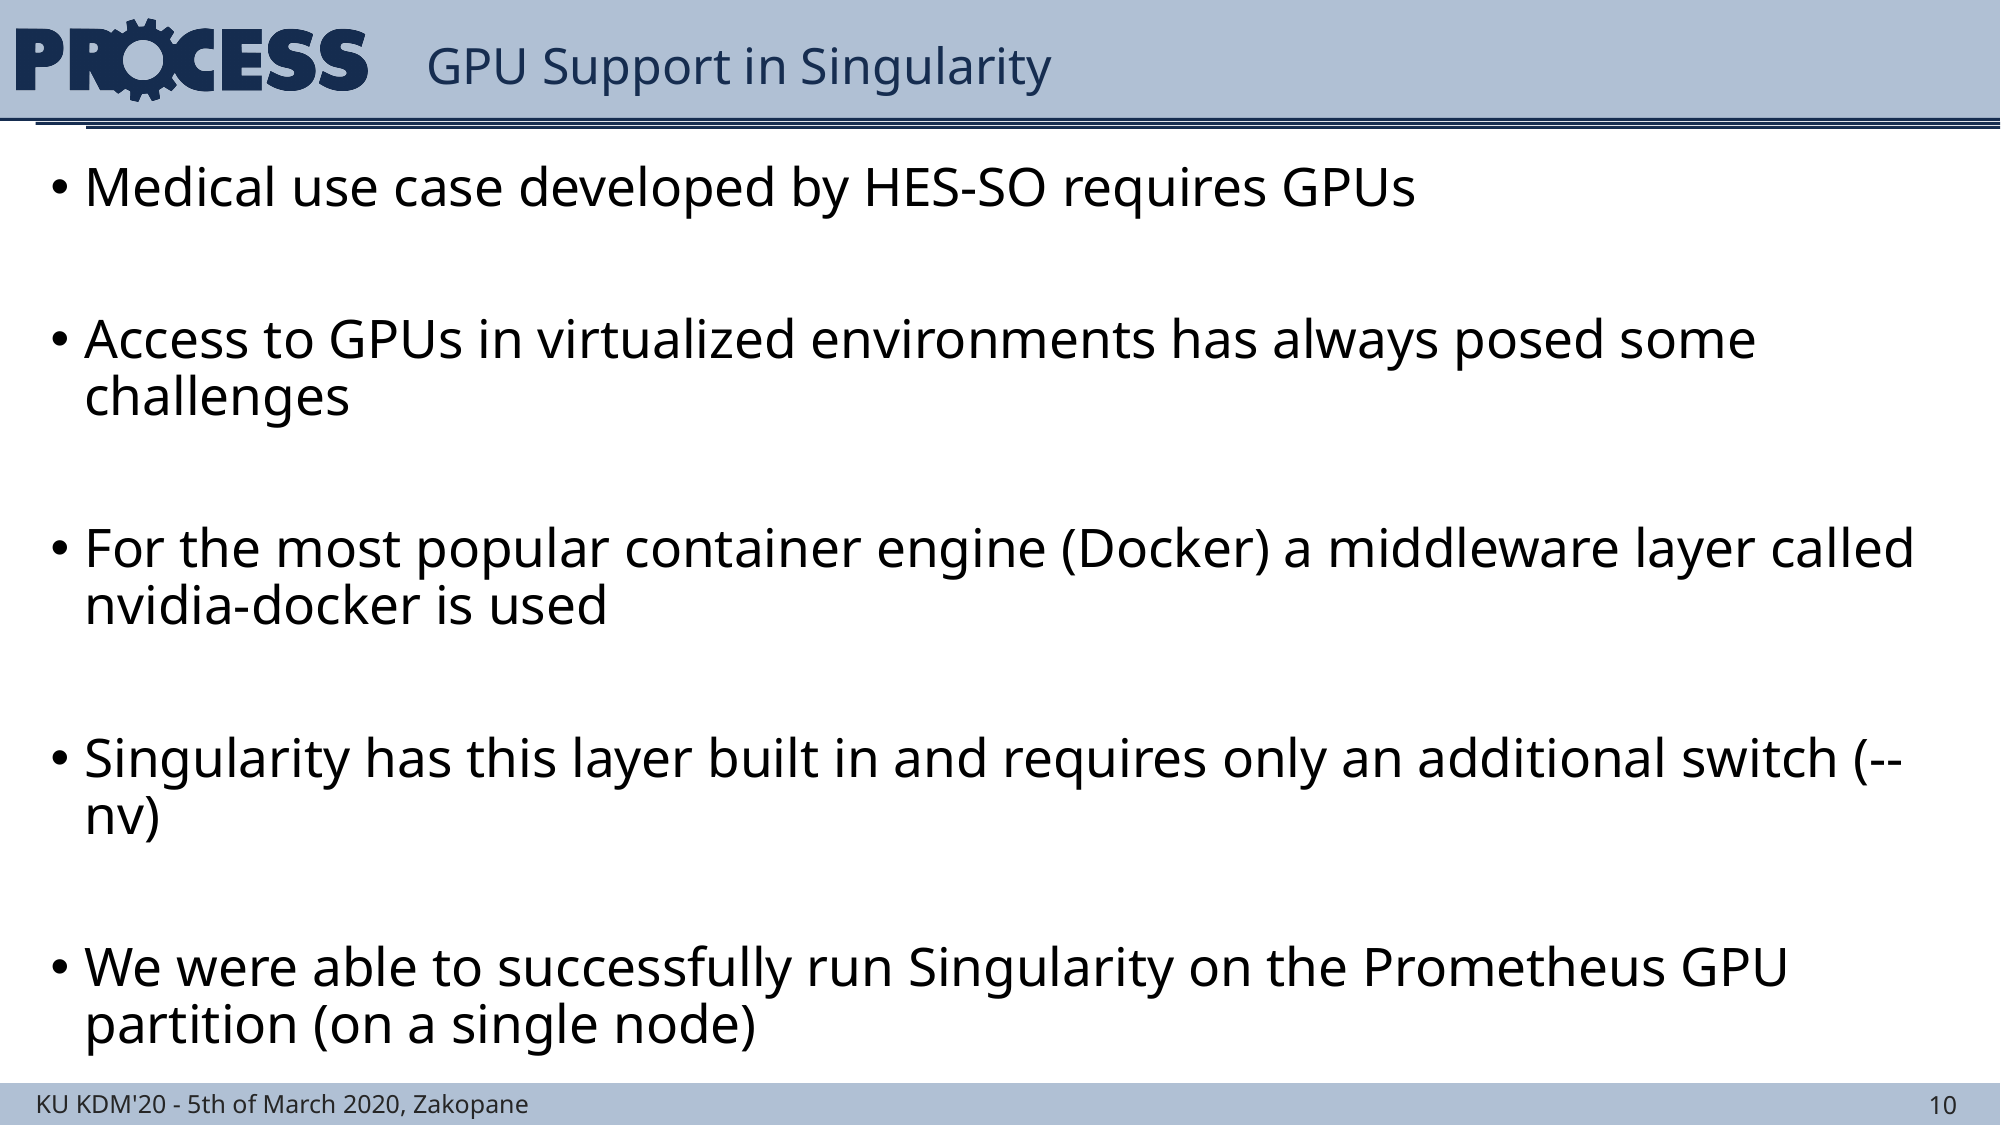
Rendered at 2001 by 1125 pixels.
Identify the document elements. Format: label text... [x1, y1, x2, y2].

footer KU KDM'20 - 5th of March 2020, Zakopane [35, 1090, 1727, 1122]
list Medical use case developed by HES-SO requires GPUs Access to GPUs in virtualized environments has always posed some challenges For the most popular container engine (Docker) a middleware layer called nvidia-docker is used Singularity has this layer built in and requires only an additional switch (--nv) We were able to successfully run Singularity on the Prometheus GPU partition (on a single node) [35, 153, 1960, 1068]
picture [16, 18, 368, 102]
title GPU Support in Singularity [411, 22, 1936, 115]
slide_number 10 [1785, 1090, 1958, 1123]
